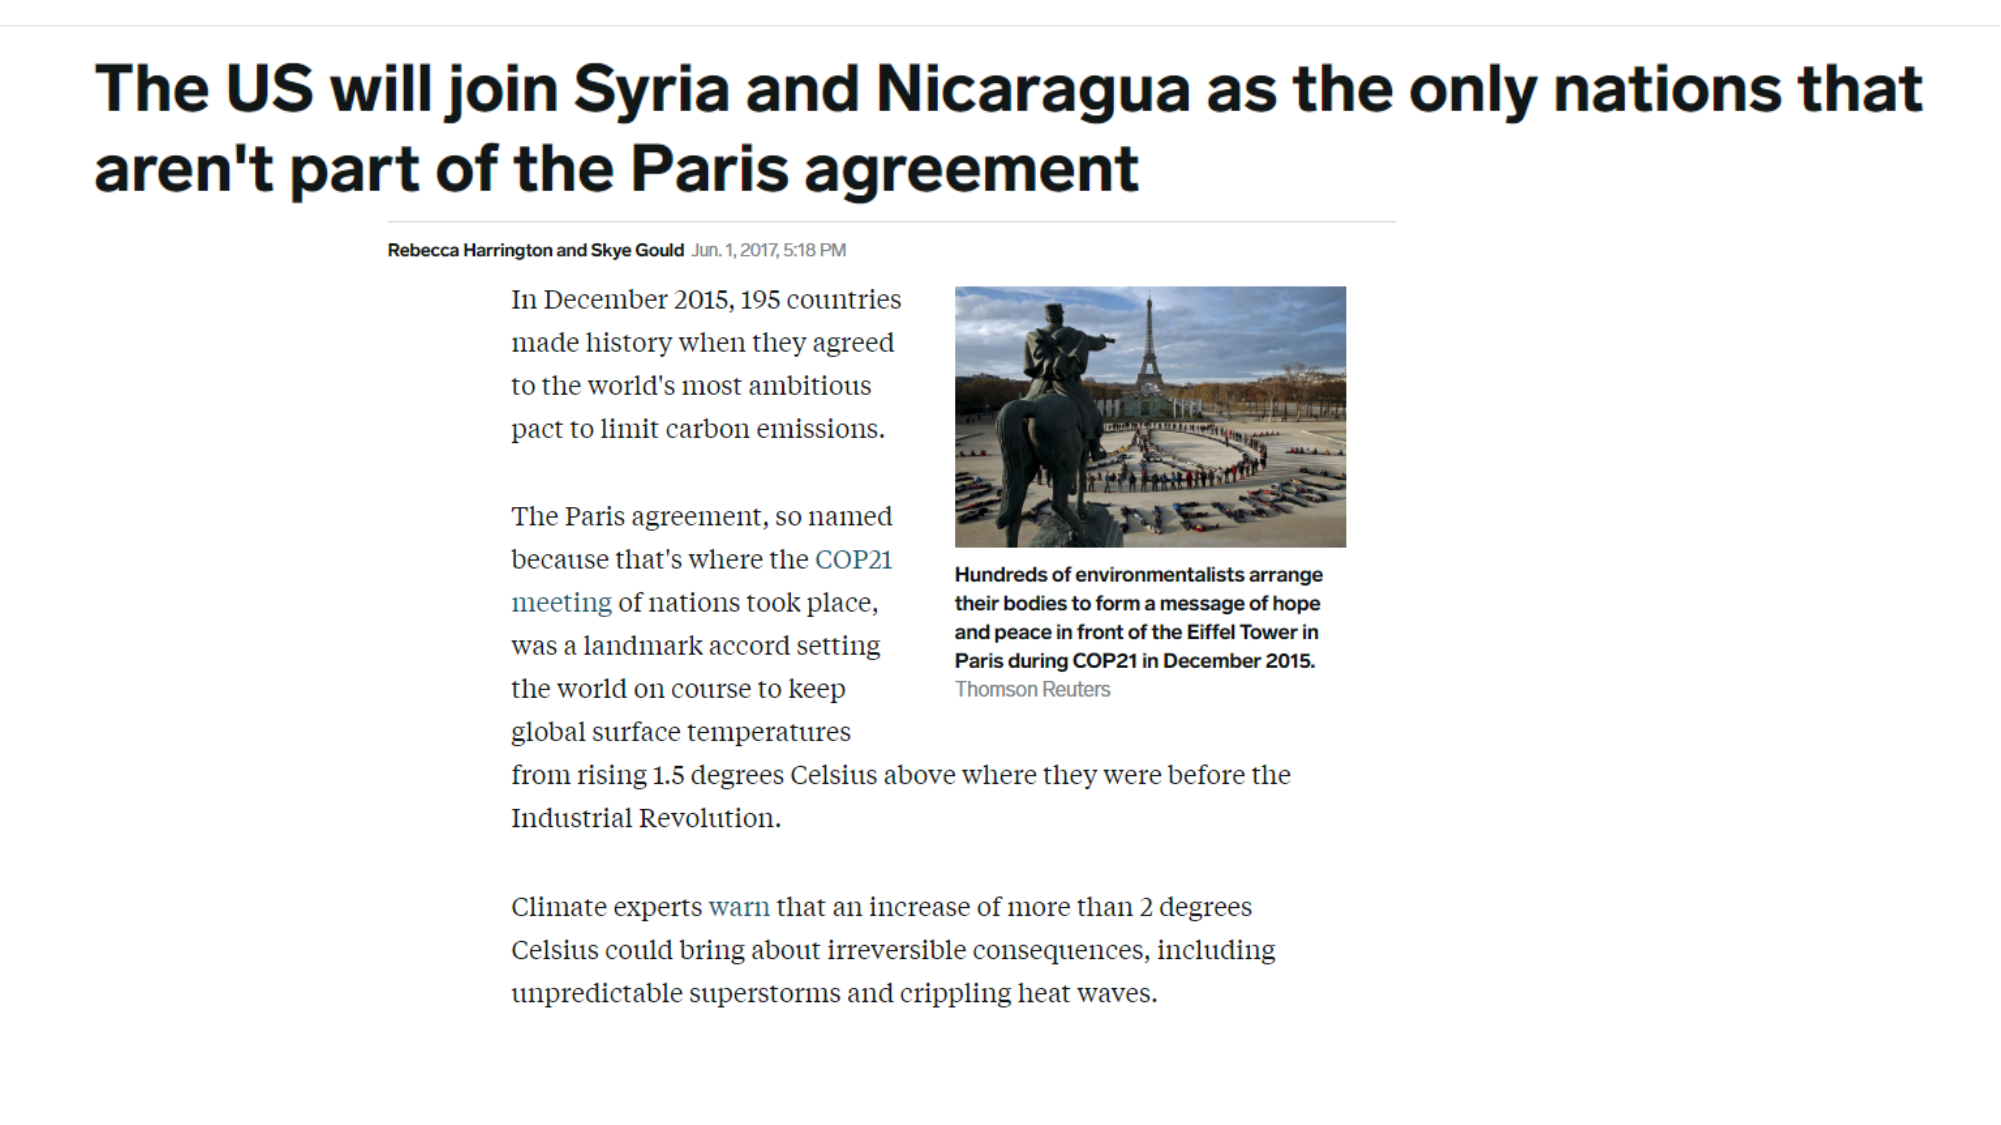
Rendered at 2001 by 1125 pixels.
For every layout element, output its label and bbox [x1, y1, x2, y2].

picture [0, 25, 2000, 1022]
